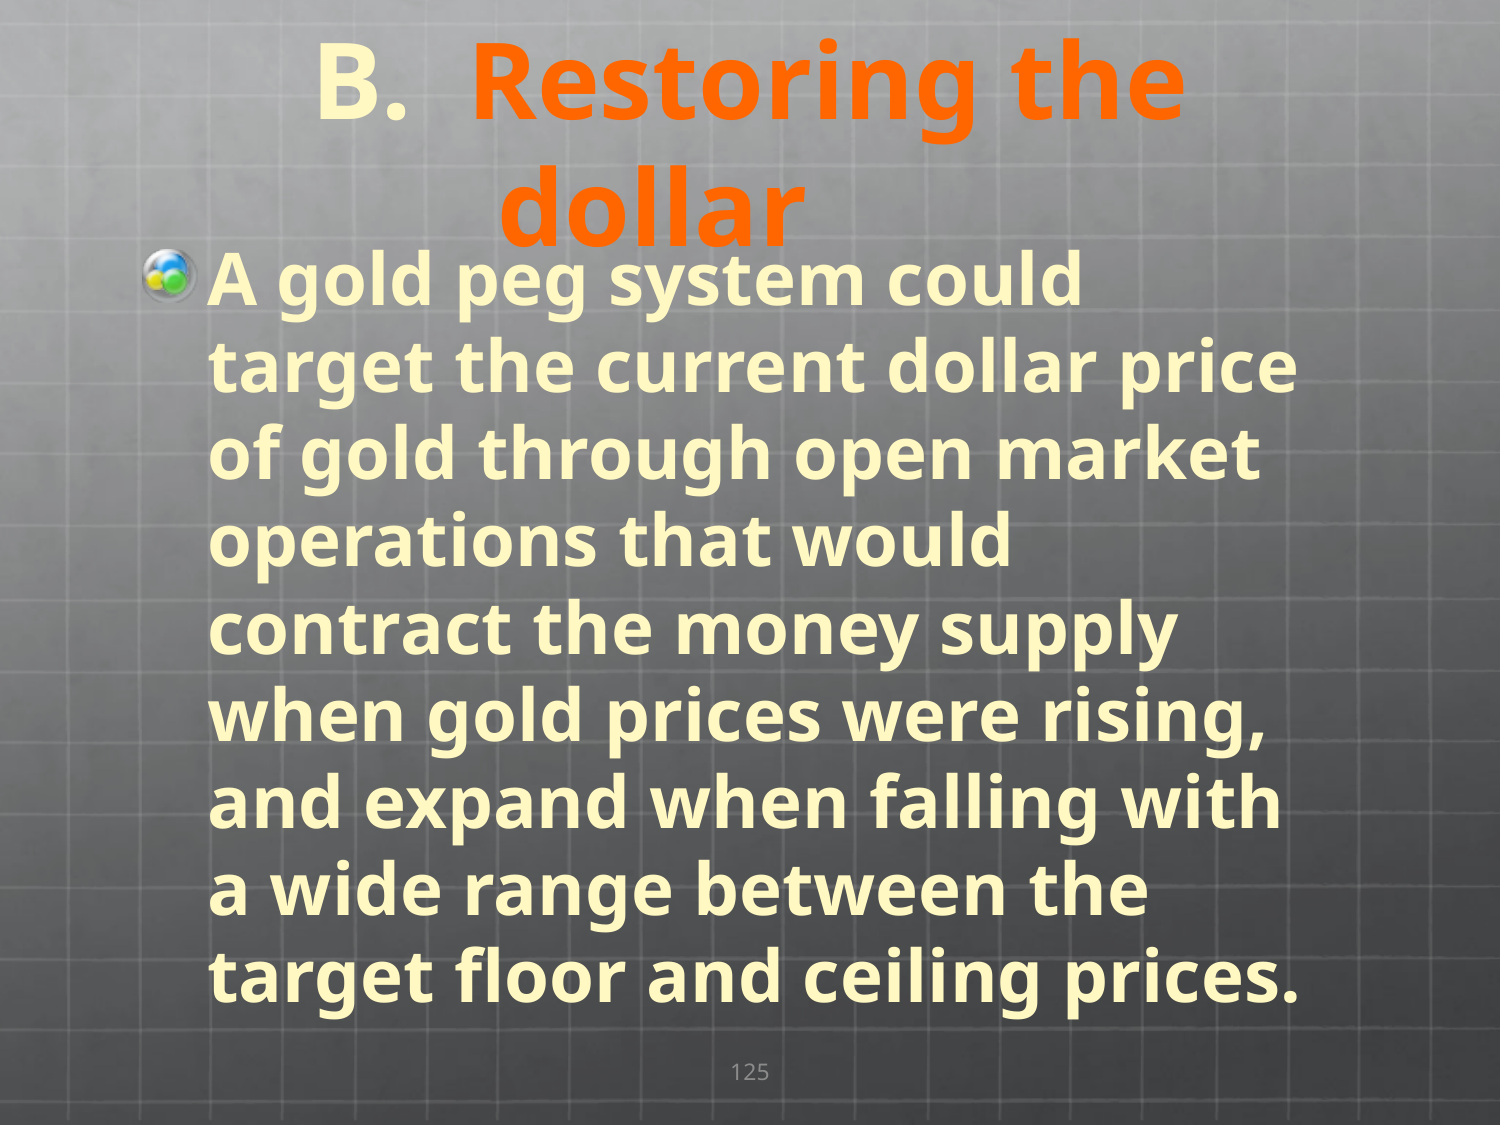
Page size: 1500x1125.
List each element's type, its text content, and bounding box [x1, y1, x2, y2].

list A gold peg system could target the current dollar price of gold through open market operations that would contract the money supply when gold prices were rising, and expand when falling with a wide range between the target floor and ceiling prices. [127, 224, 1325, 1043]
picture [0, 0, 1500, 1125]
slide_number 125 [687, 1042, 813, 1103]
title B. Restoring the dollar [127, 4, 1372, 277]
